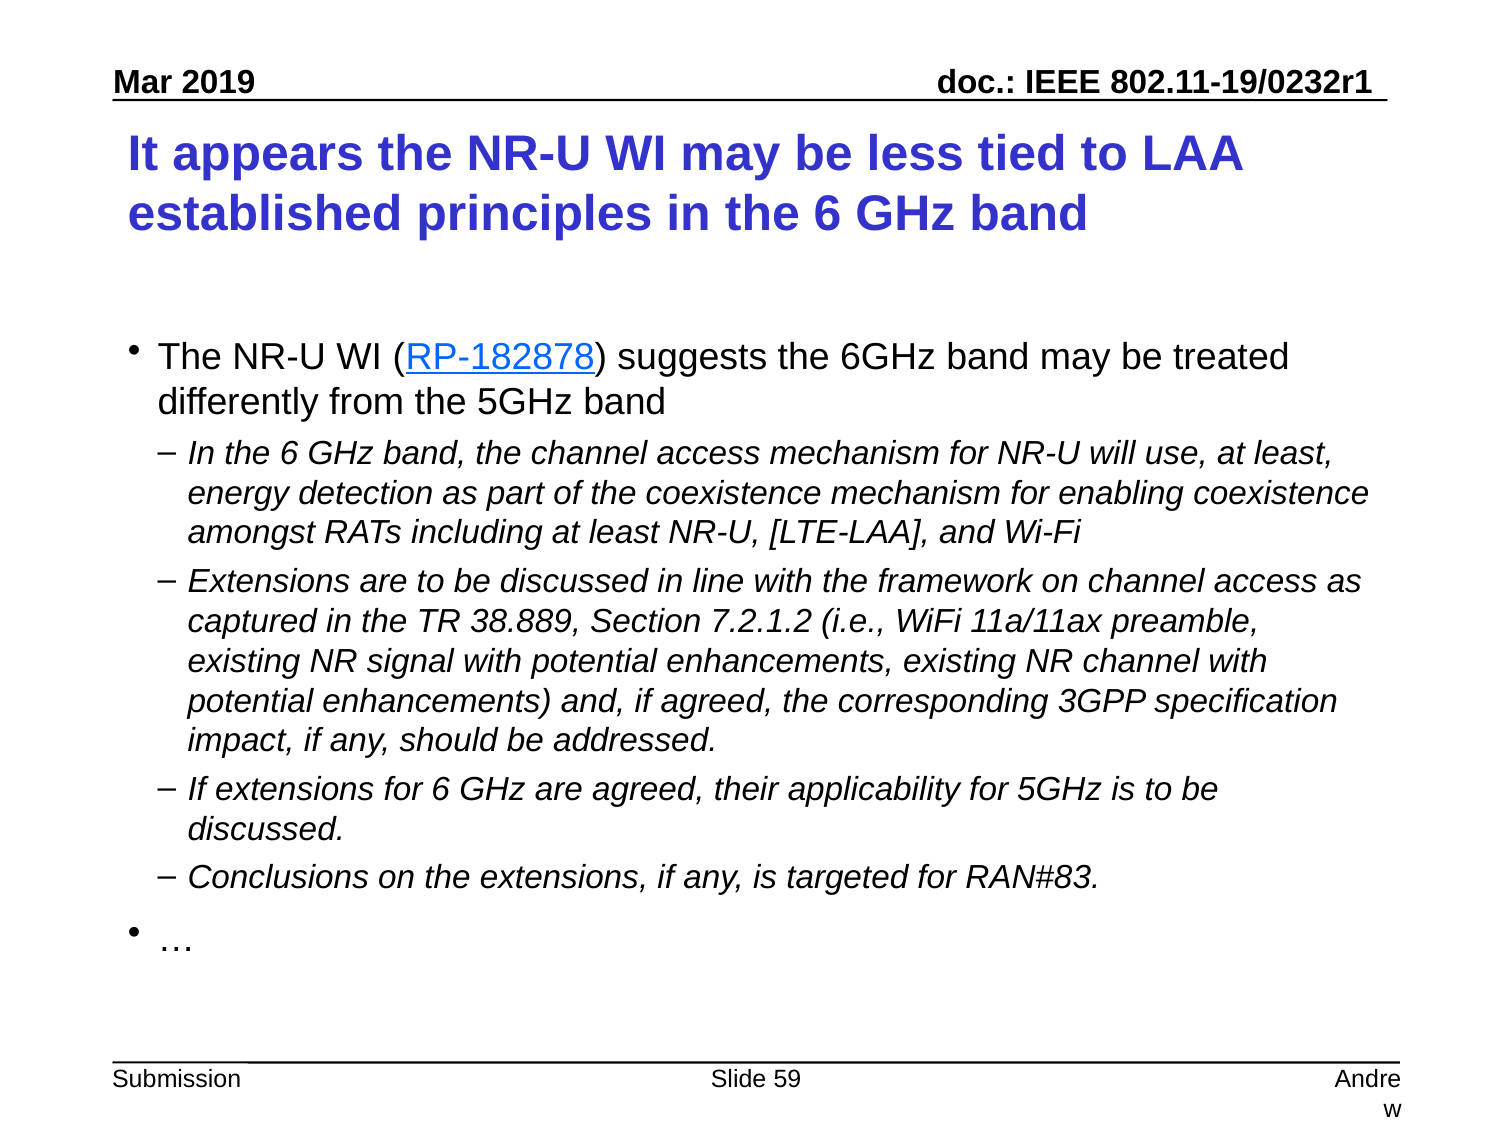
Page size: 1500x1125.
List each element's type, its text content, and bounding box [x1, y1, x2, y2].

title It appears the NR-U WI may be less tied to LAA established principles in the 6 GHz band [112, 112, 1388, 288]
list The NR-U WI (RP-182878) suggests the 6GHz band may be treated differently from the 5GHz band In the 6 GHz band, the channel access mechanism for NR-U will use, at least, energy detection as part of the coexistence mechanism for enabling coexistence amongst RATs including at least NR-U, [LTE-LAA], and Wi-Fi Extensions are to be discussed in line with the framework on channel access as captured in the TR 38.889, Section 7.2.1.2 (i.e., WiFi 11a/11ax preamble, existing NR signal with potential enhancements, existing NR channel with potential enhancements) and, if agreed, the corresponding 3GPP specification impact, if any, should be addressed. If extensions for 6 GHz are agreed, their applicability for 5GHz is to be discussed. Conclusions on the extensions, if any, is targeted for RAN#83. … [112, 324, 1388, 1000]
footer Andrew Myles, Cisco [1320, 1061, 1402, 1093]
slide_number Slide 59 [709, 1061, 803, 1093]
